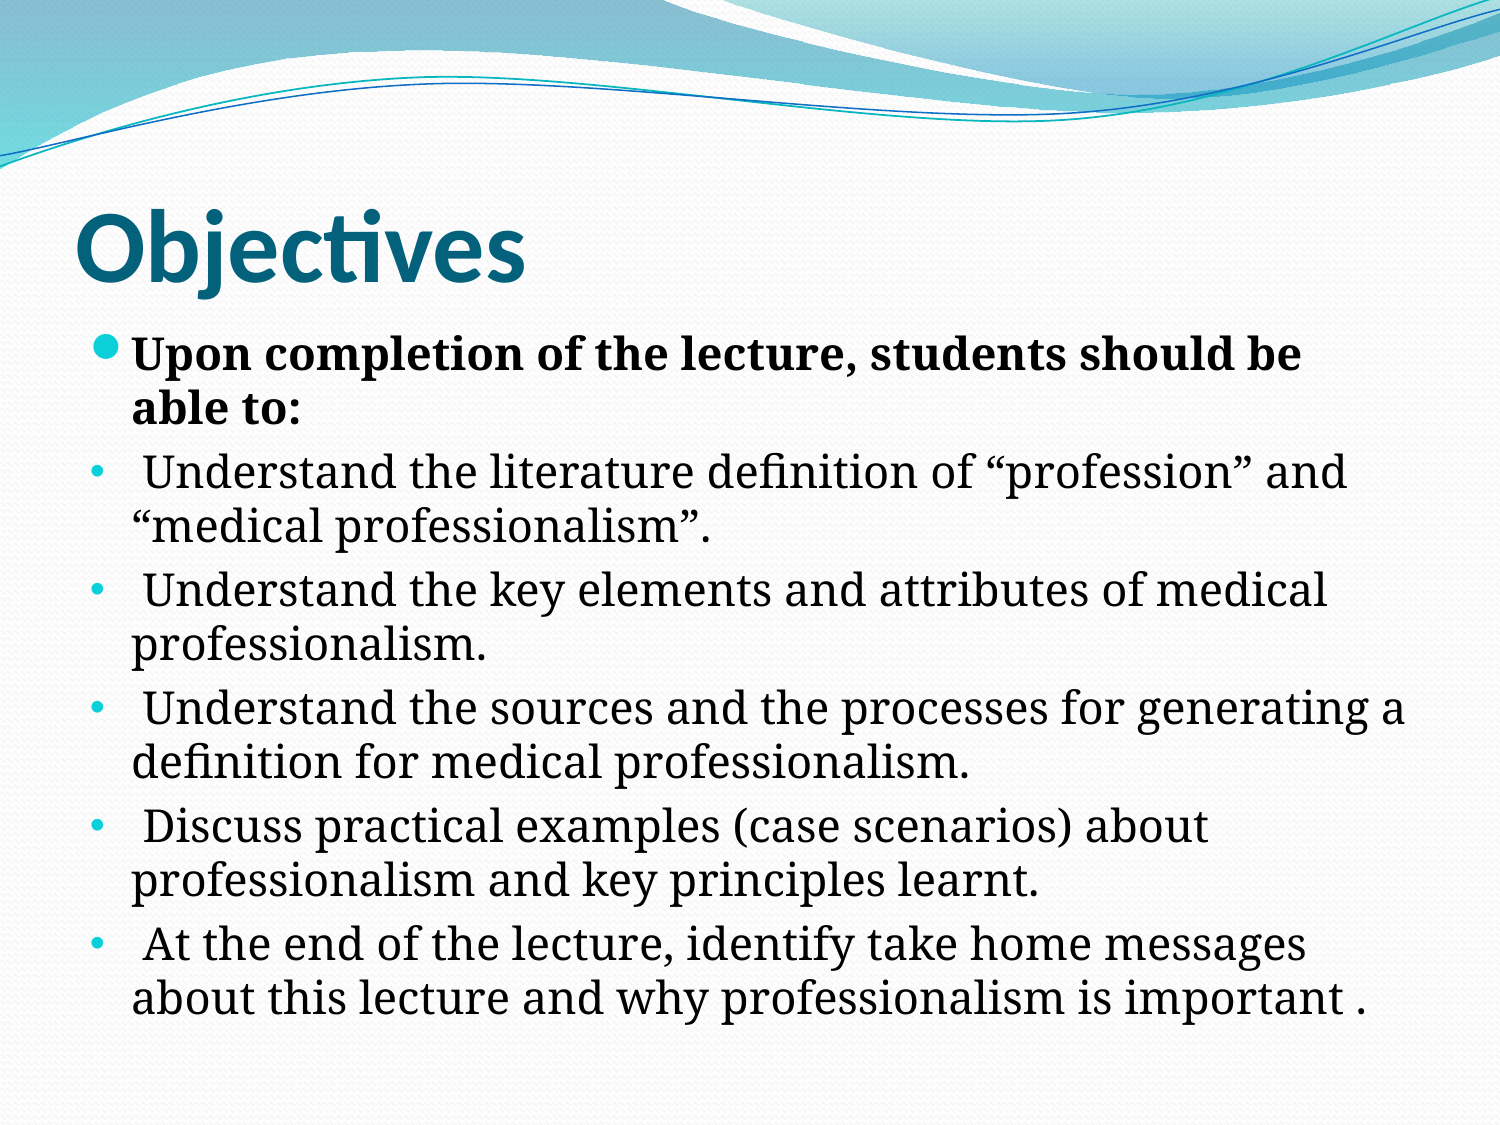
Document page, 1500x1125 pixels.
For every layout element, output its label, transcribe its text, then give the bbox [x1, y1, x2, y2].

list Upon completion of the lecture, students should be able to: Understand the literature definition of “profession” and “medical professionalism”. Understand the key elements and attributes of medical professionalism. Understand the sources and the processes for generating a definition for medical professionalism. Discuss practical examples (case scenarios) about professionalism and key principles learnt. At the end of the lecture, identify take home messages about this lecture and why professionalism is important . [75, 317, 1425, 1038]
title Objectives [75, 115, 1425, 303]
